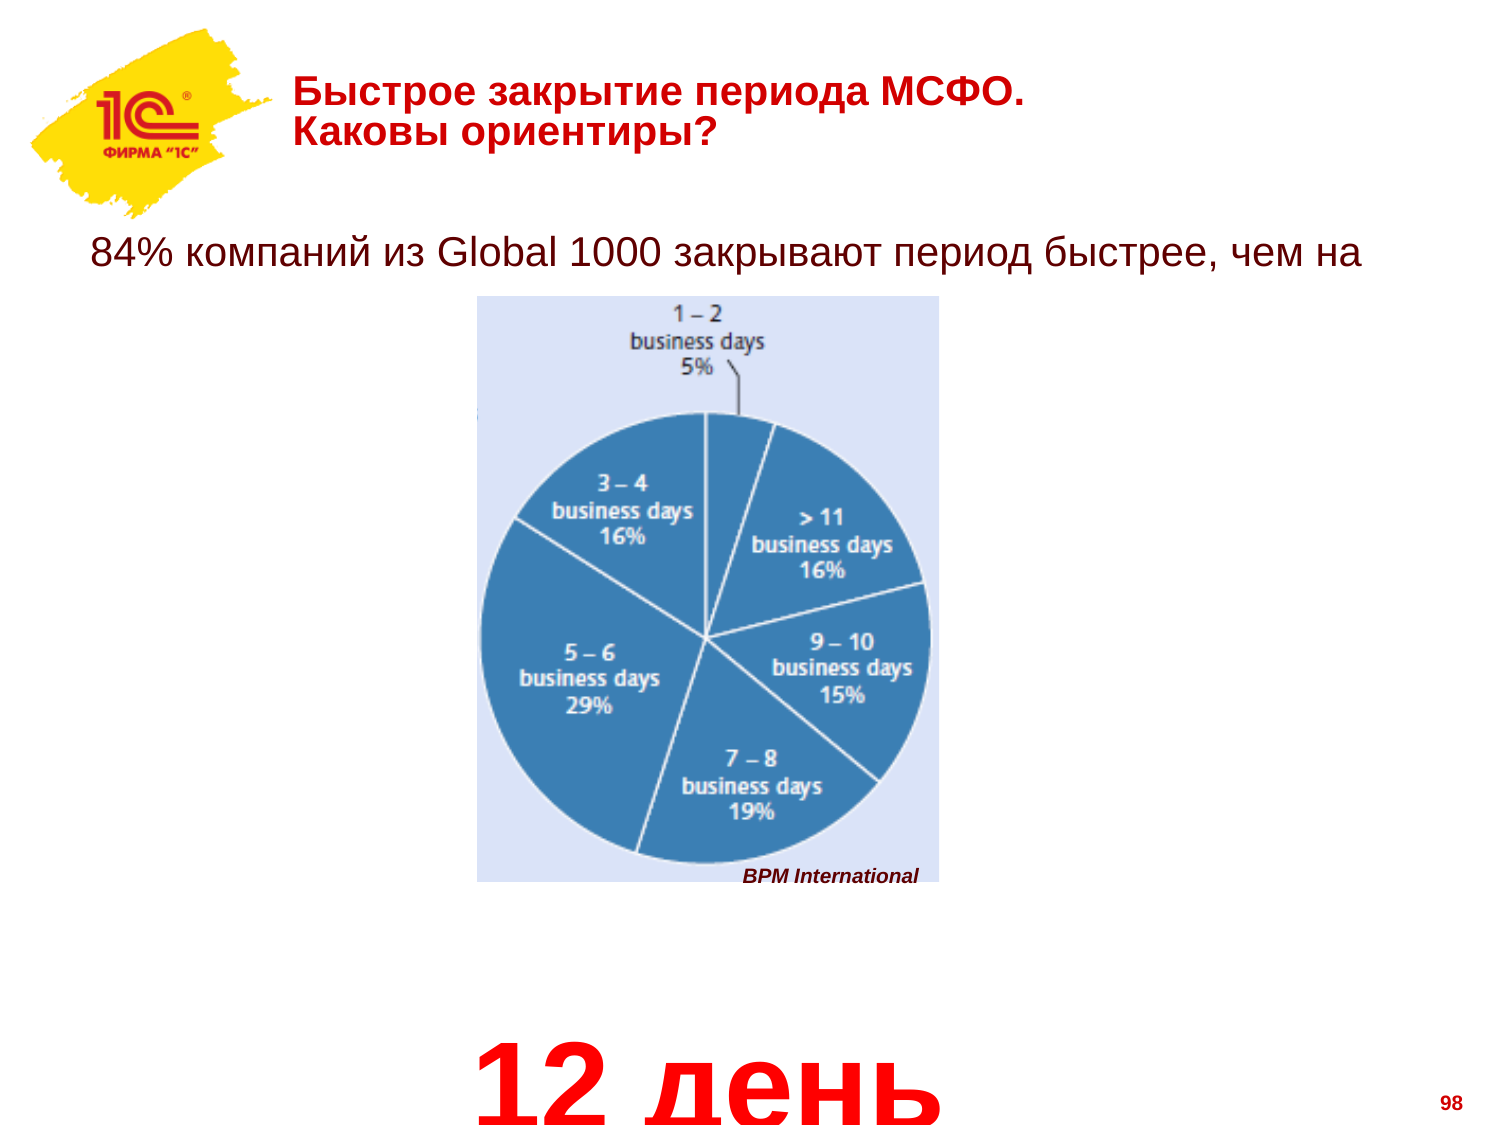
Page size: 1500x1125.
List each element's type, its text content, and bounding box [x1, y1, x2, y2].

text_box 84% компаний из Global 1000 закрывают период быстрее, чем на 12 день [75, 211, 1377, 1125]
slide_number 98 [1377, 1082, 1479, 1125]
title Быстрое закрытие периода МСФО. Каковы ориентиры? [277, 24, 1069, 203]
picture [23, 23, 278, 224]
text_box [476, 295, 940, 894]
